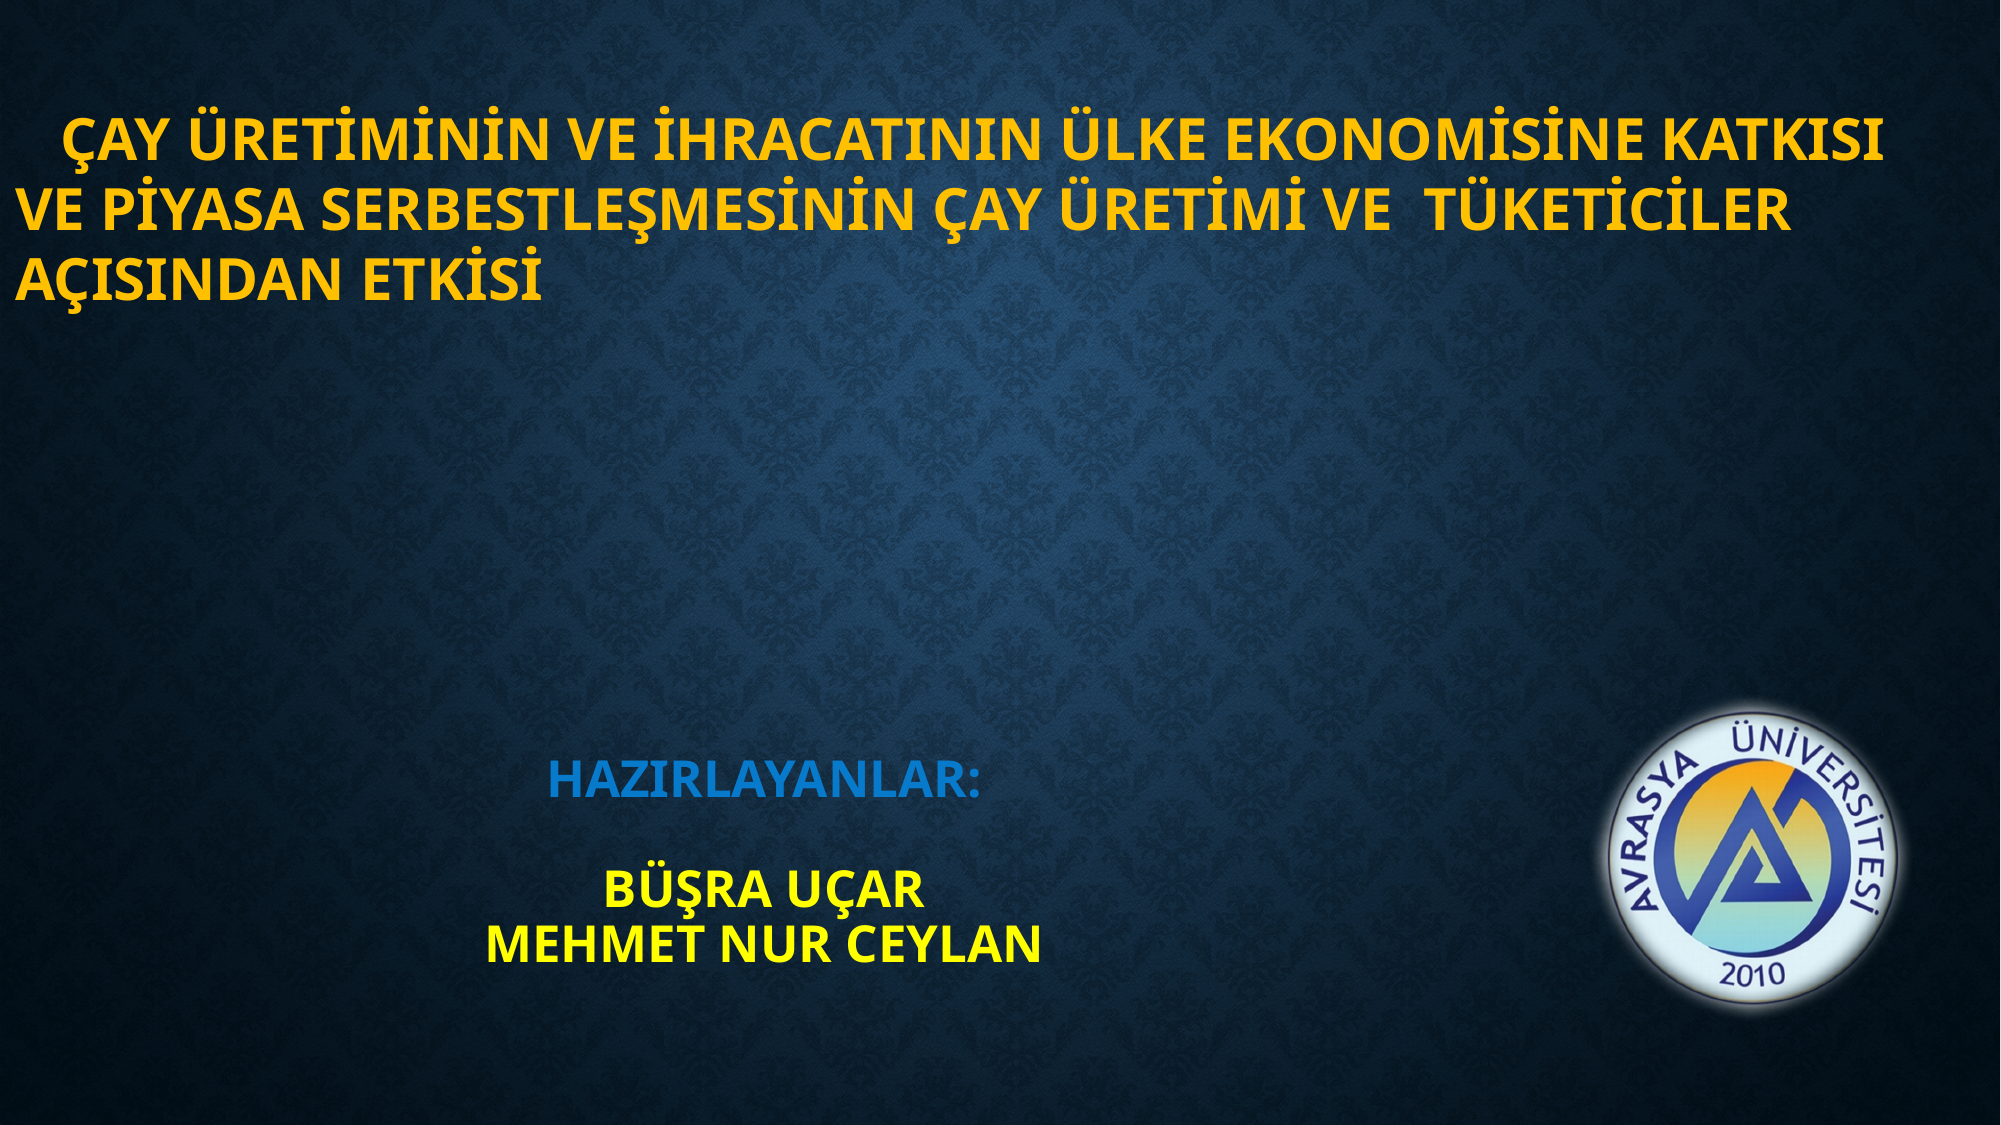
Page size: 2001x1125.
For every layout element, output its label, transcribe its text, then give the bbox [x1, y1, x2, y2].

picture [1585, 690, 1917, 1025]
text_box ÇAY ÜRETİMİNİN VE İHRACATININ ÜLKE EKONOMİSİNE KATKISI VE PİYASA SERBESTLEŞMESİNİN ÇAY ÜRETİMİ VE TÜKETİCİLER AÇISINDAN ETKİSİ [0, 74, 1944, 341]
title Hazırlayanlar: Büşra Uçar Mehmet Nur Ceylan [64, 691, 1465, 1042]
